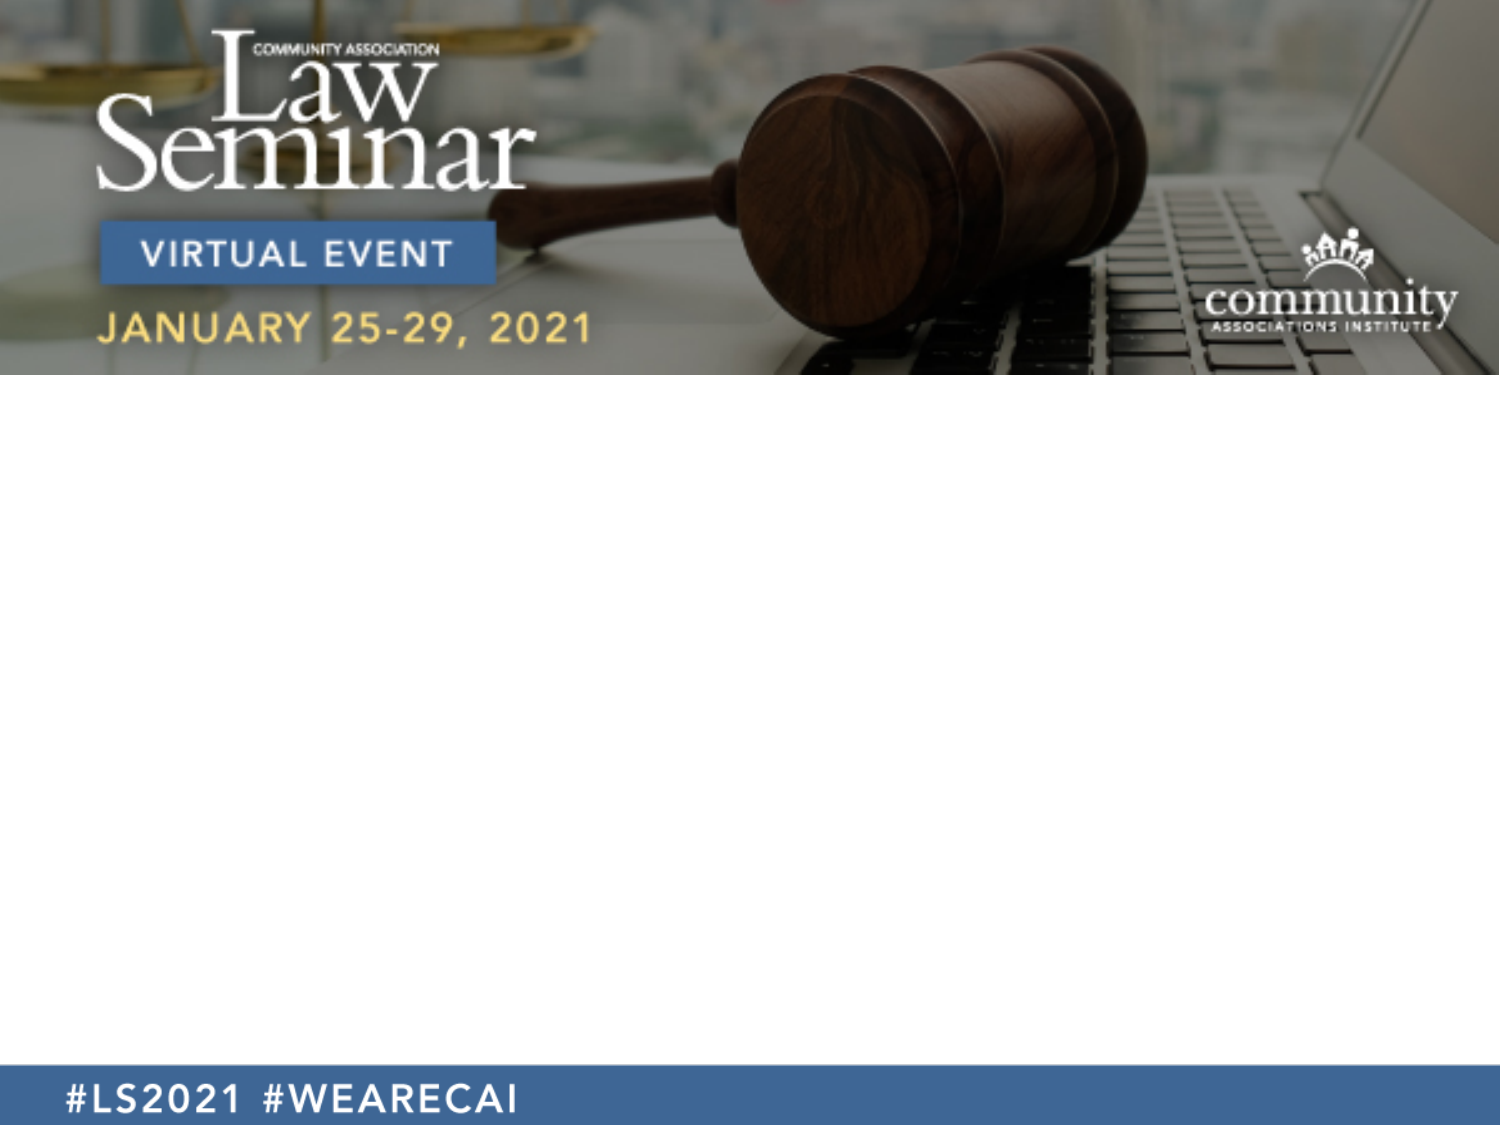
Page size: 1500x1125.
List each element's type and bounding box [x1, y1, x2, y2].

picture [0, 1062, 1500, 1125]
picture [0, 0, 1499, 375]
